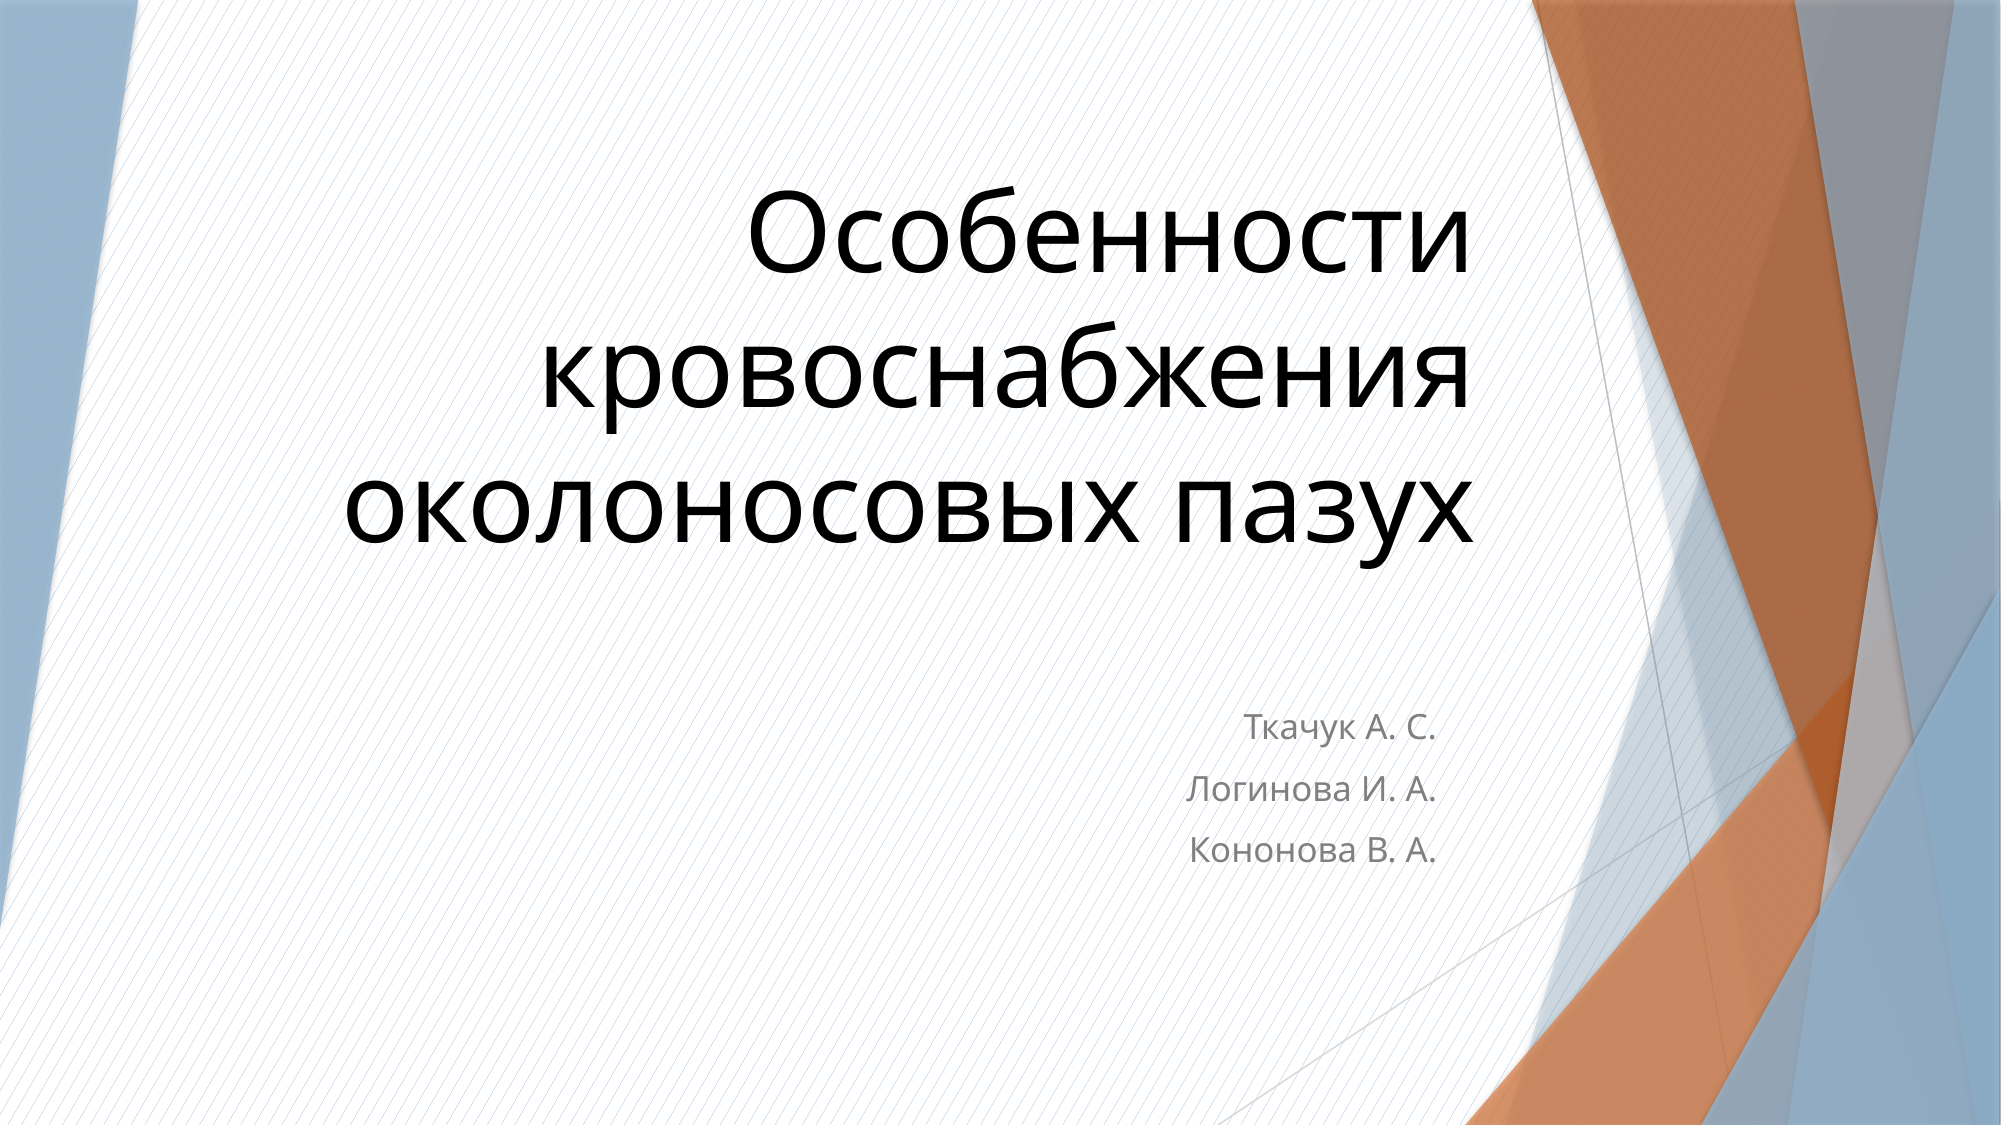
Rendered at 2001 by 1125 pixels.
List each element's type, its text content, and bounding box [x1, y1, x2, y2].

title Особенности кровоснабжения околоносовых пазух [217, 302, 1492, 573]
subtitle Ткачук А. С. Логинова И. А. Кононова В. А. [178, 697, 1453, 878]
